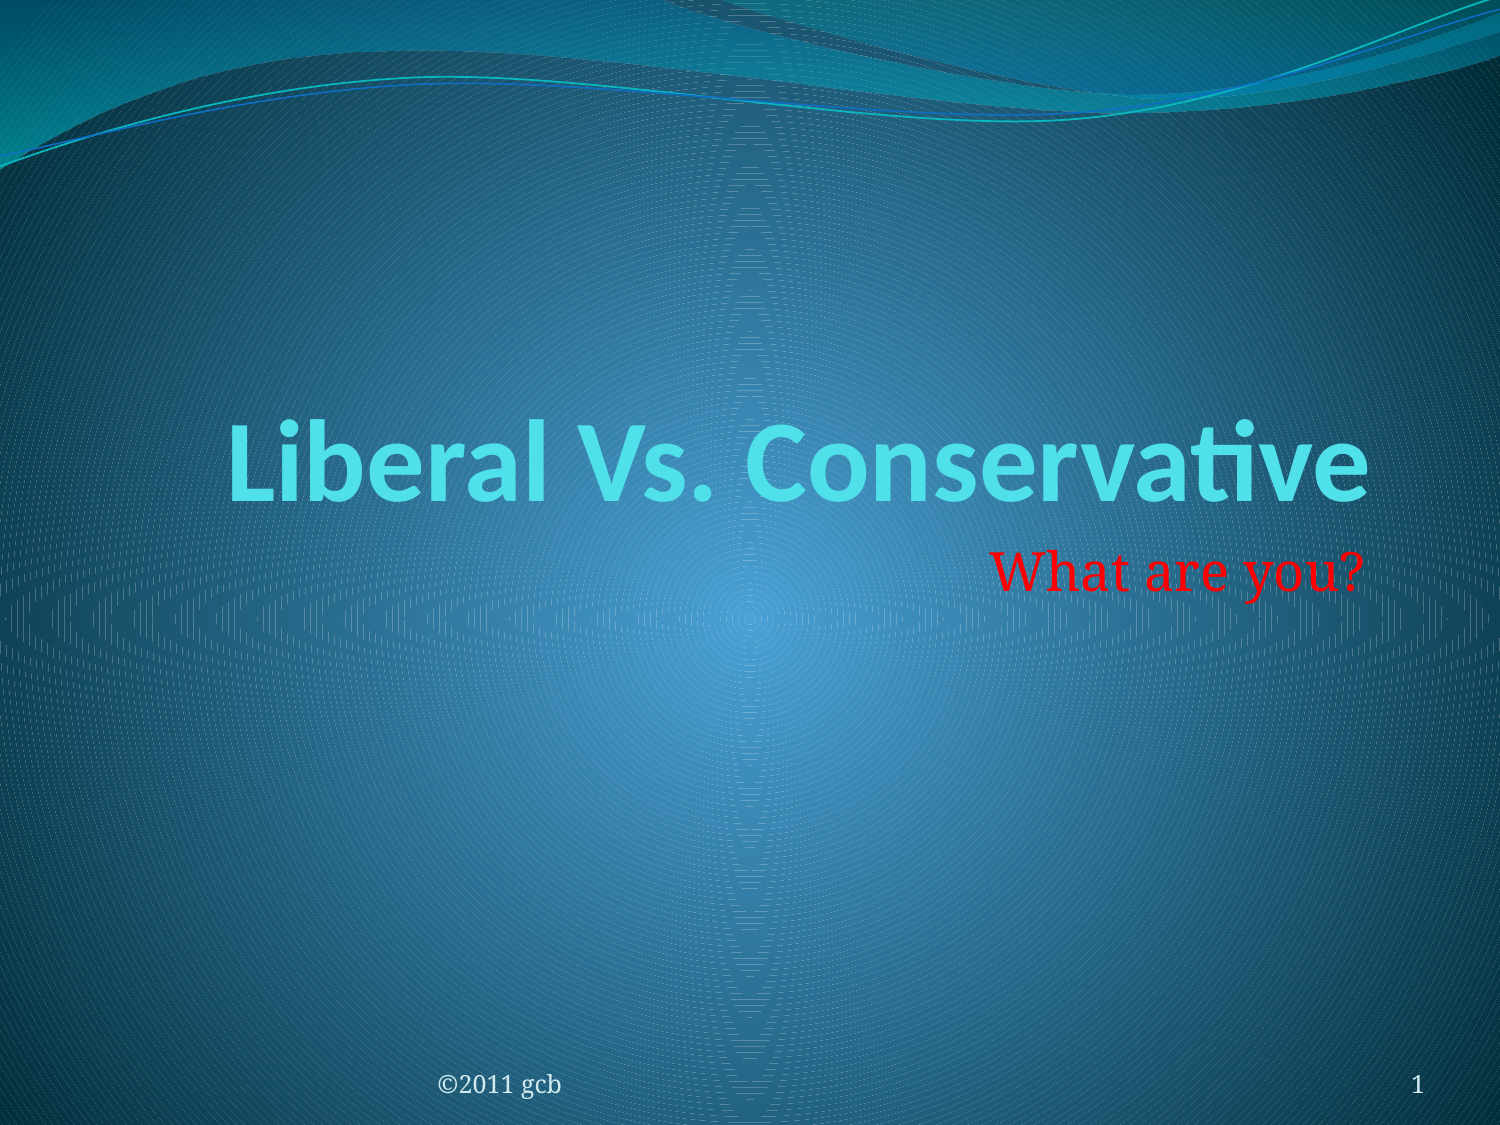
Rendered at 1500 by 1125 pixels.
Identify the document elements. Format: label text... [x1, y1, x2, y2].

footer ©2011 gcb [437, 1042, 988, 1103]
slide_number 1 [1299, 1042, 1425, 1103]
title Liberal Vs. Conservative [87, 224, 1376, 525]
subtitle What are you? [87, 529, 1376, 818]
